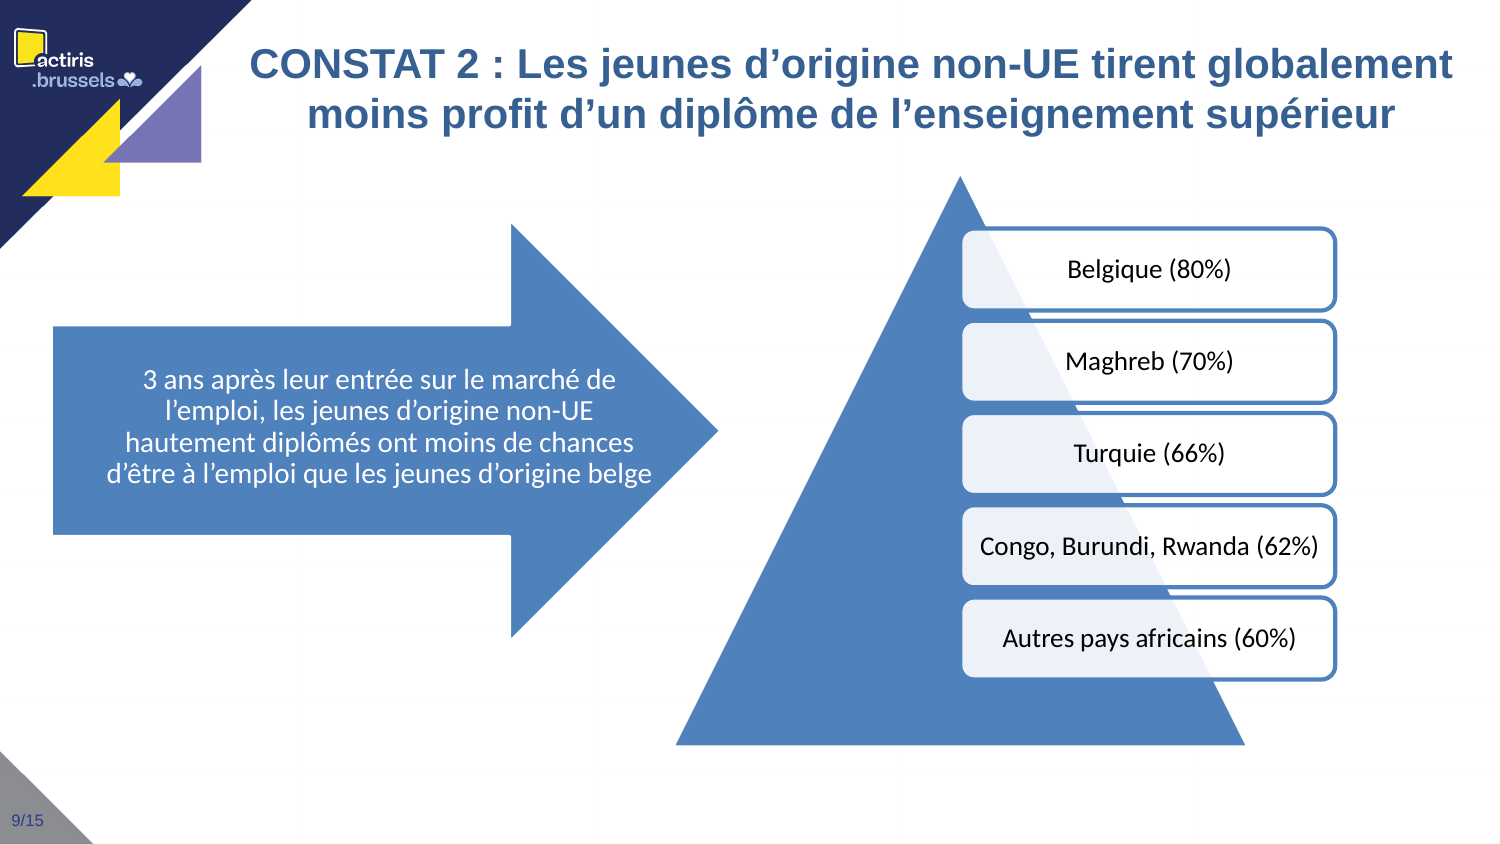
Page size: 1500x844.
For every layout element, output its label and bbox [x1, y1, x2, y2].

picture [0, 0, 1500, 844]
text_box [50, 210, 722, 644]
text_box [569, 170, 1438, 748]
